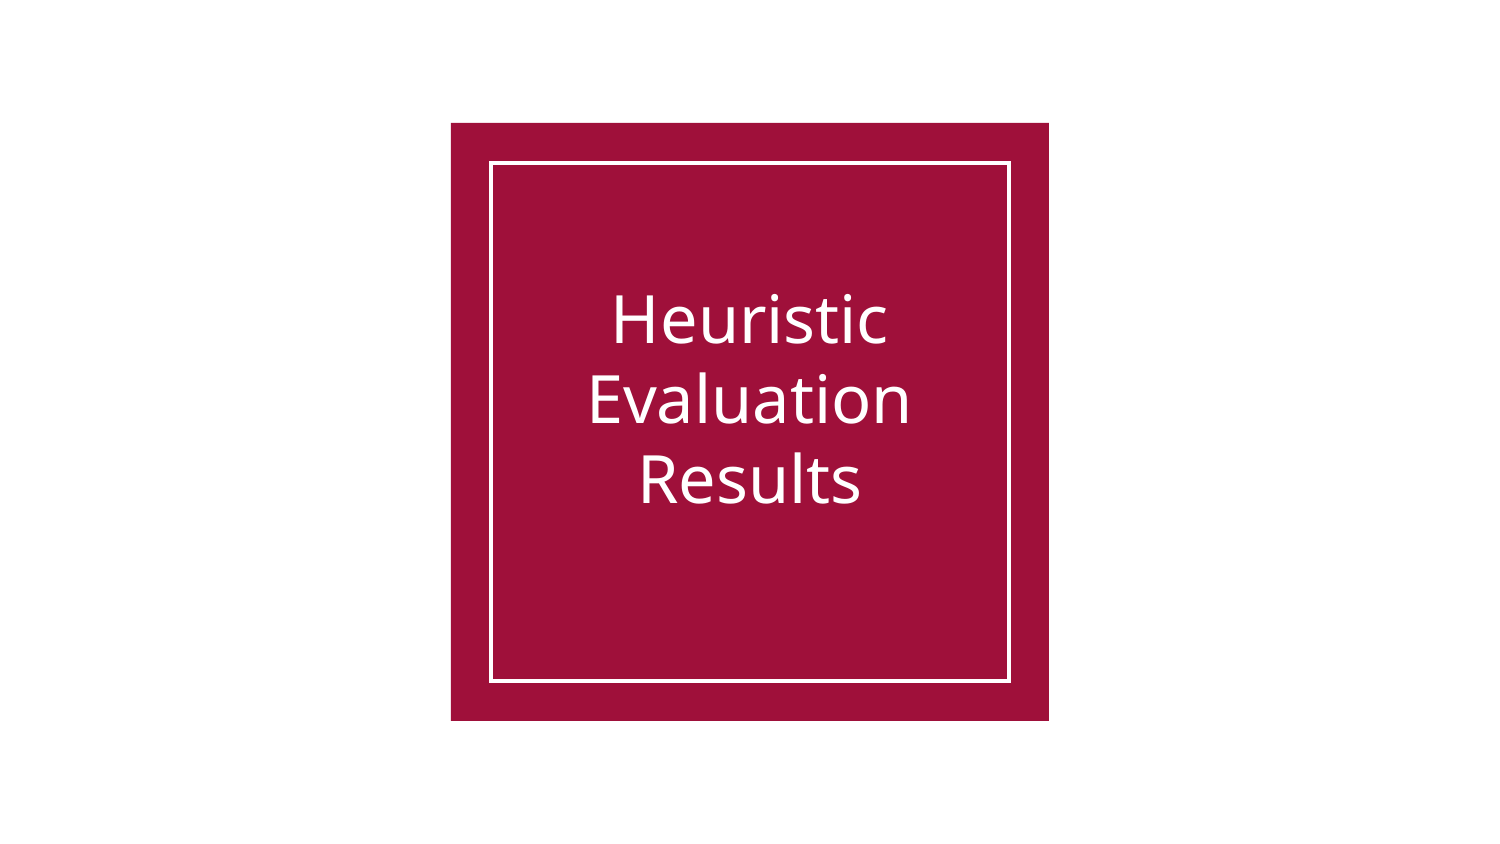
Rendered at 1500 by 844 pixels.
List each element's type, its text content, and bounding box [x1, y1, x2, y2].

title Heuristic Evaluation Results [507, 266, 993, 527]
